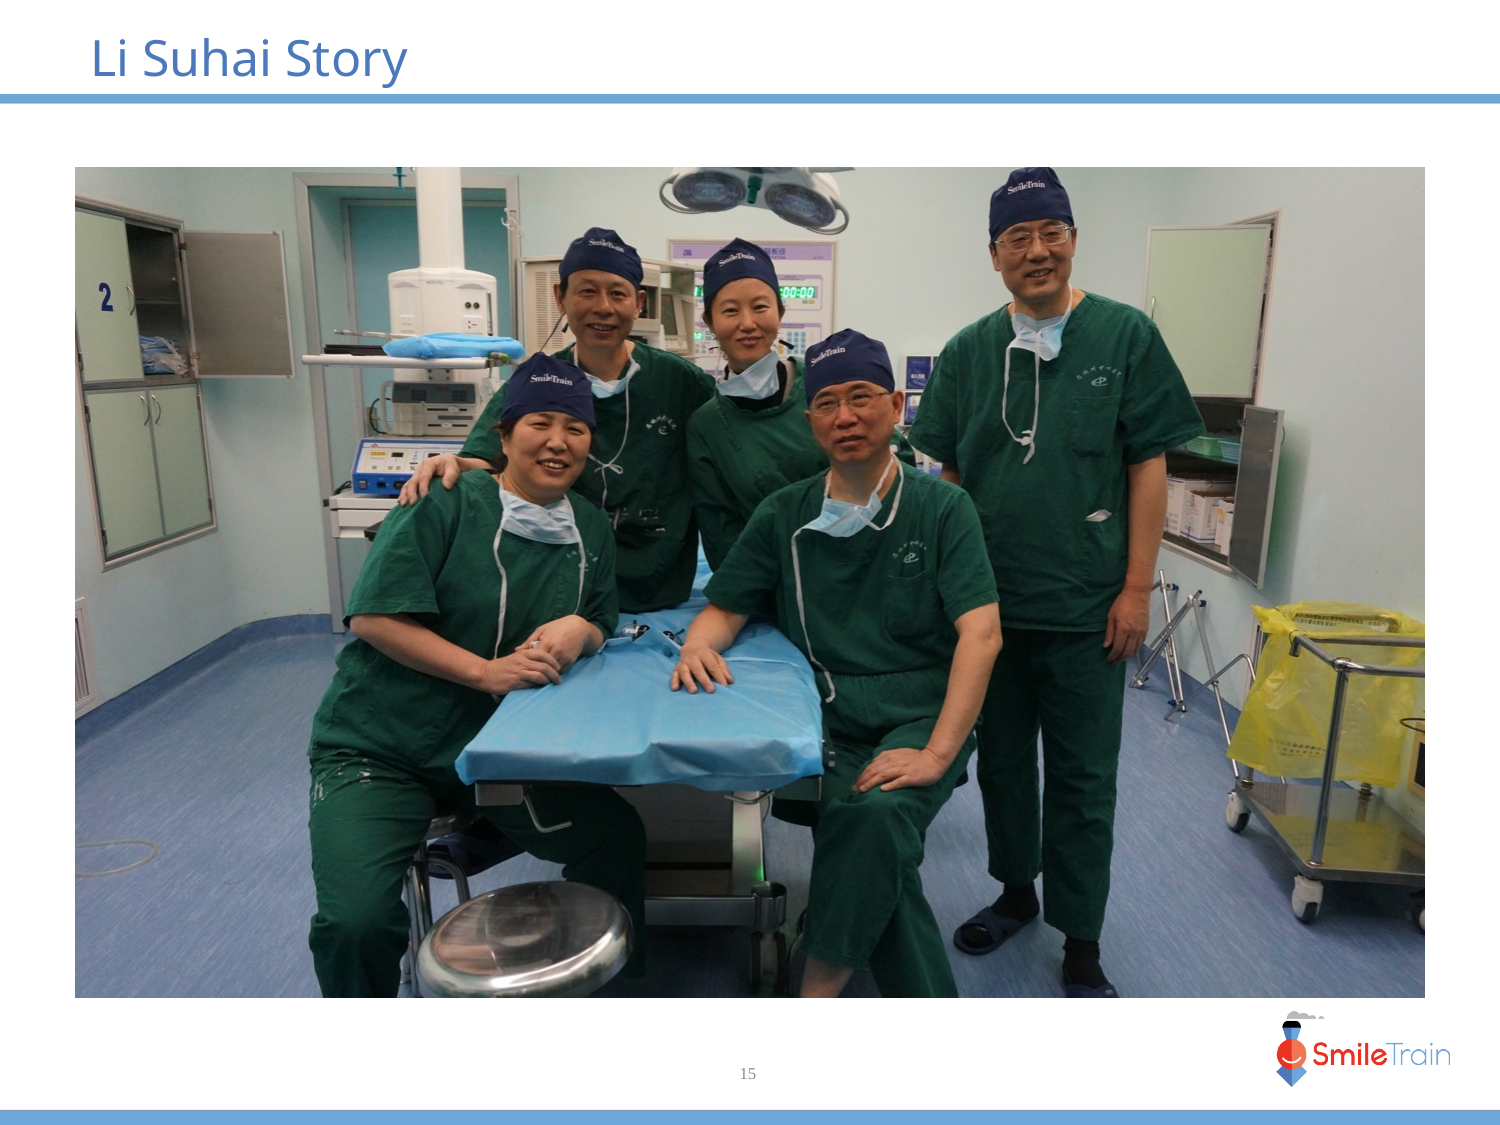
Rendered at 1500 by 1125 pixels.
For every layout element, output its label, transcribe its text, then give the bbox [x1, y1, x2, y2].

picture [1276, 1011, 1450, 1087]
title Li Suhai Story [75, 31, 1425, 82]
slide_number 15 [573, 1042, 924, 1103]
picture [74, 167, 1426, 999]
